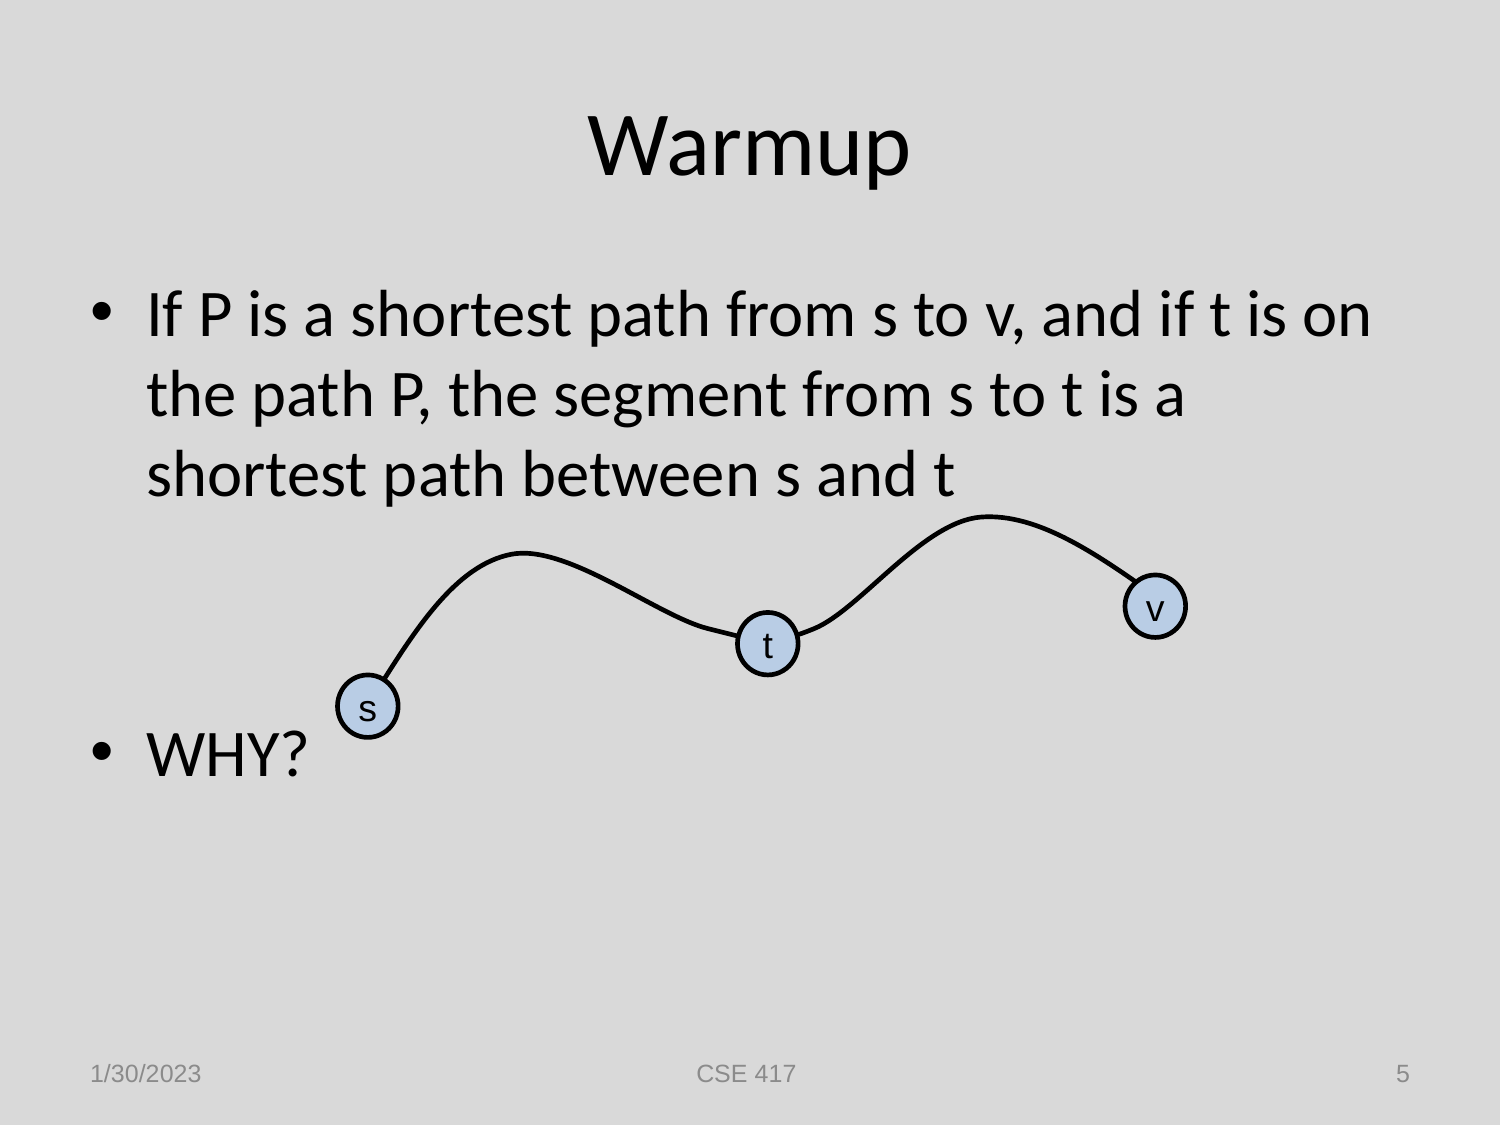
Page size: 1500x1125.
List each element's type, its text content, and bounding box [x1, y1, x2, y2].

text_box v [1125, 574, 1186, 638]
text_box [797, 516, 1136, 644]
list If P is a shortest path from s to v, and if t is on the path P, the segment from s to t is a shortest path between s and t WHY? [75, 262, 1425, 1005]
text_box [384, 553, 738, 692]
slide_number 5 [1074, 1042, 1425, 1103]
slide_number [75, 1042, 425, 1103]
text_box t [737, 612, 799, 675]
title Warmup [75, 45, 1425, 233]
footer CSE 417 [512, 1042, 988, 1103]
text_box s [337, 674, 399, 738]
